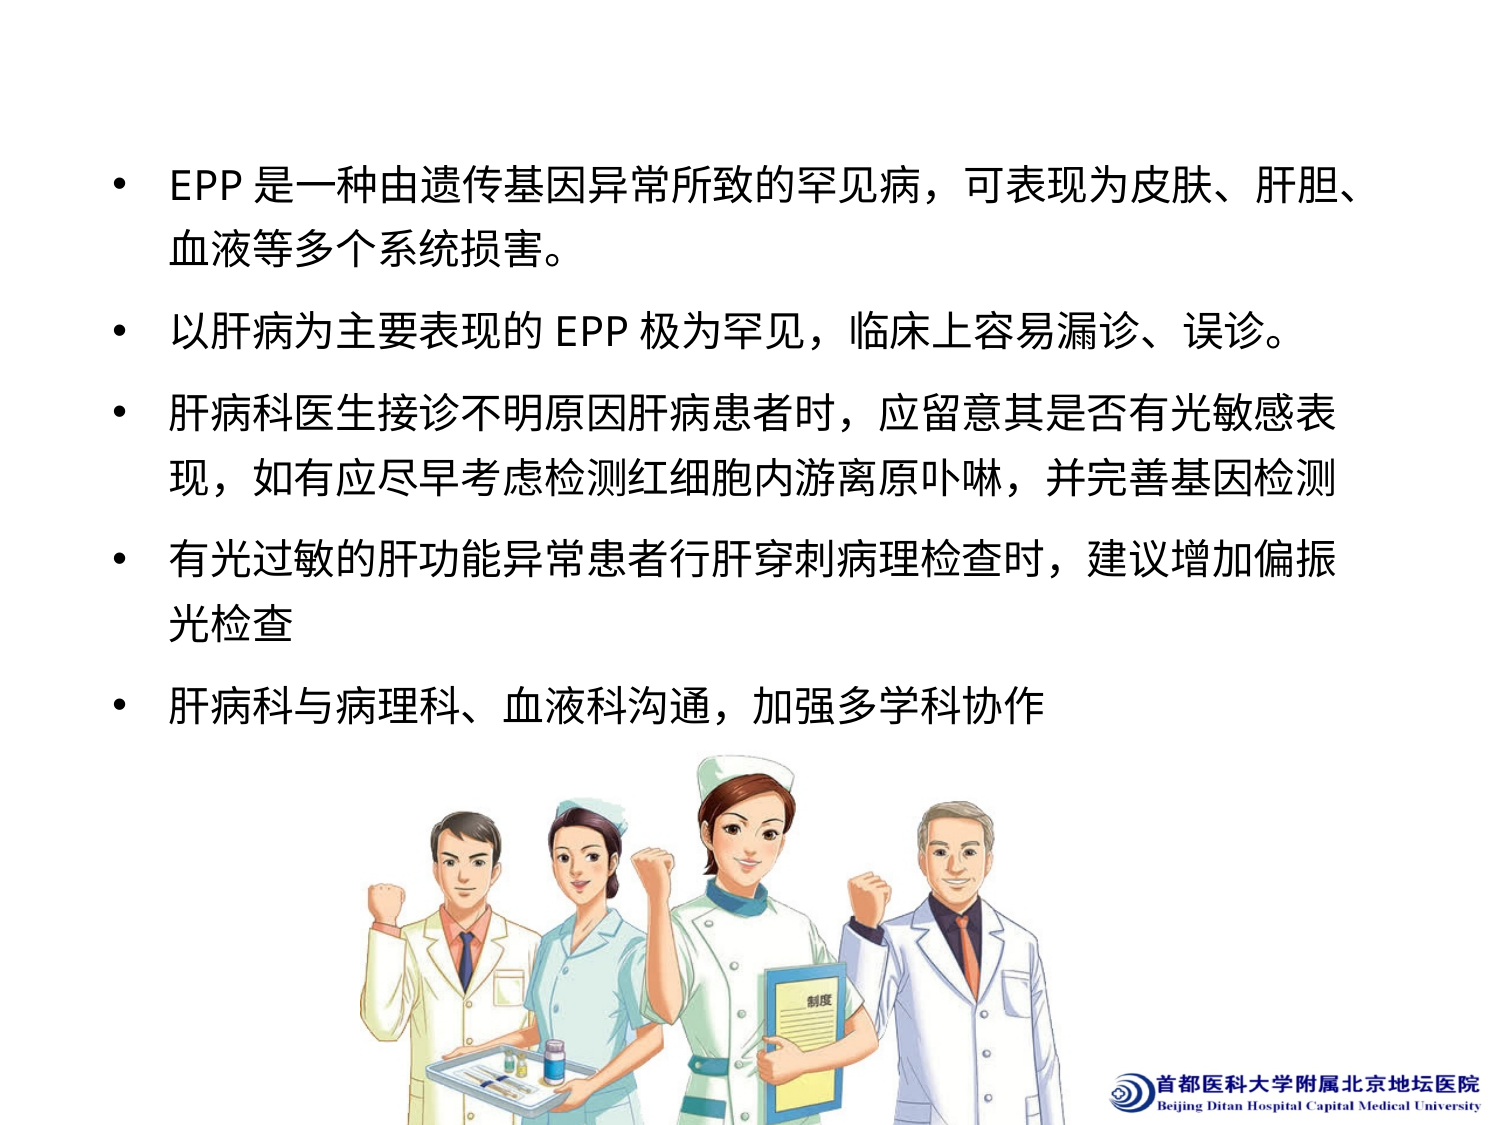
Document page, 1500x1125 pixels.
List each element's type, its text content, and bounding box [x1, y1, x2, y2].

picture [1083, 1058, 1500, 1125]
picture [360, 739, 1073, 1125]
subtitle EPP是一种由遗传基因异常所致的罕见病，可表现为皮肤、肝胆、血液等多个系统损害。 以肝病为主要表现的EPP极为罕见，临床上容易漏诊、误诊。 肝病科医生接诊不明原因肝病患者时，应留意其是否有光敏感表现，如有应尽早考虑检测红细胞内游离原卟啉，并完善基因检测 有光过敏的肝功能异常患者行肝穿刺病理检查时，建议增加偏振光检查 肝病科与病理科、血液科沟通，加强多学科协作 [100, 137, 1376, 740]
